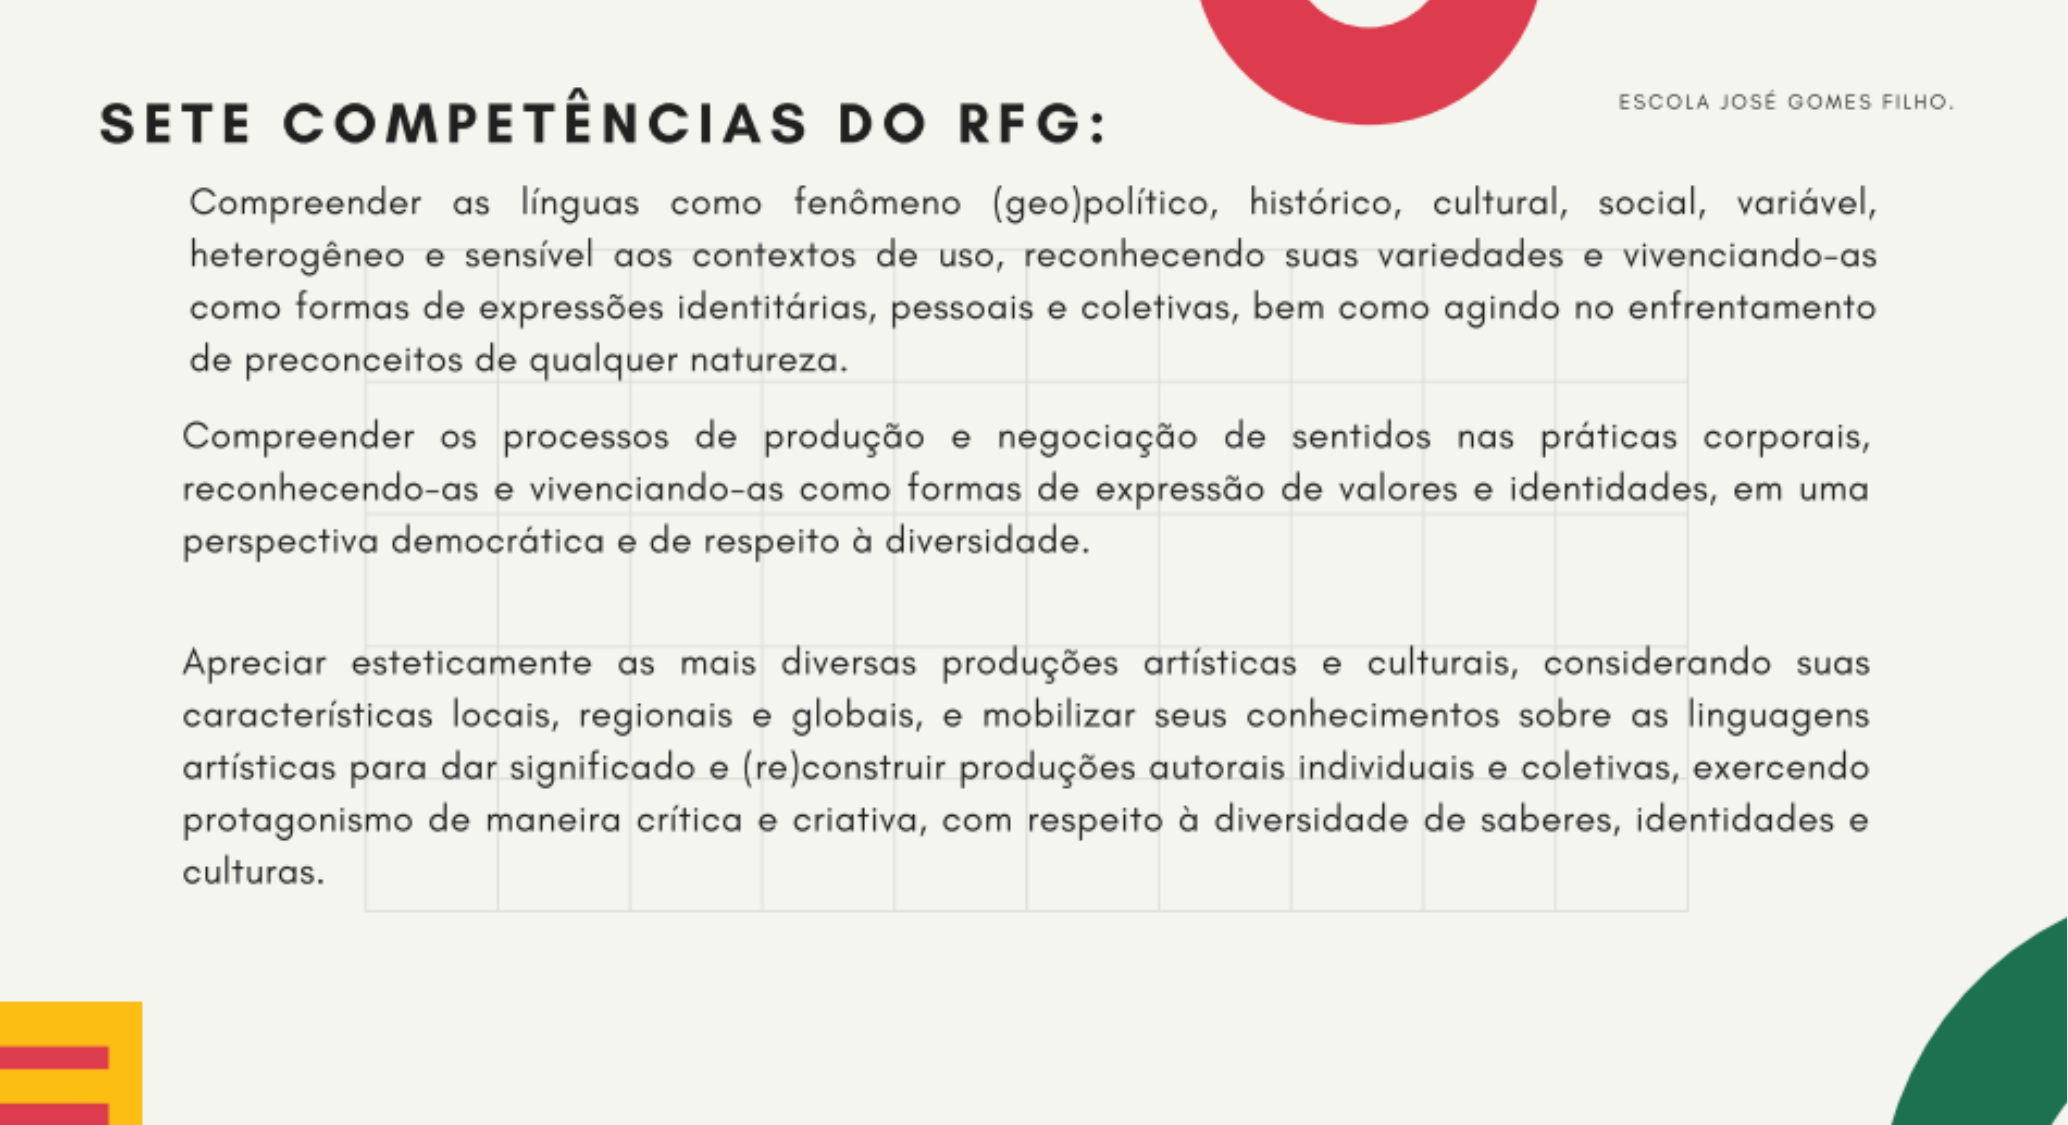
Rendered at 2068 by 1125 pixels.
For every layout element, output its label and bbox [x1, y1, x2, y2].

list [0, 0, 2068, 1125]
